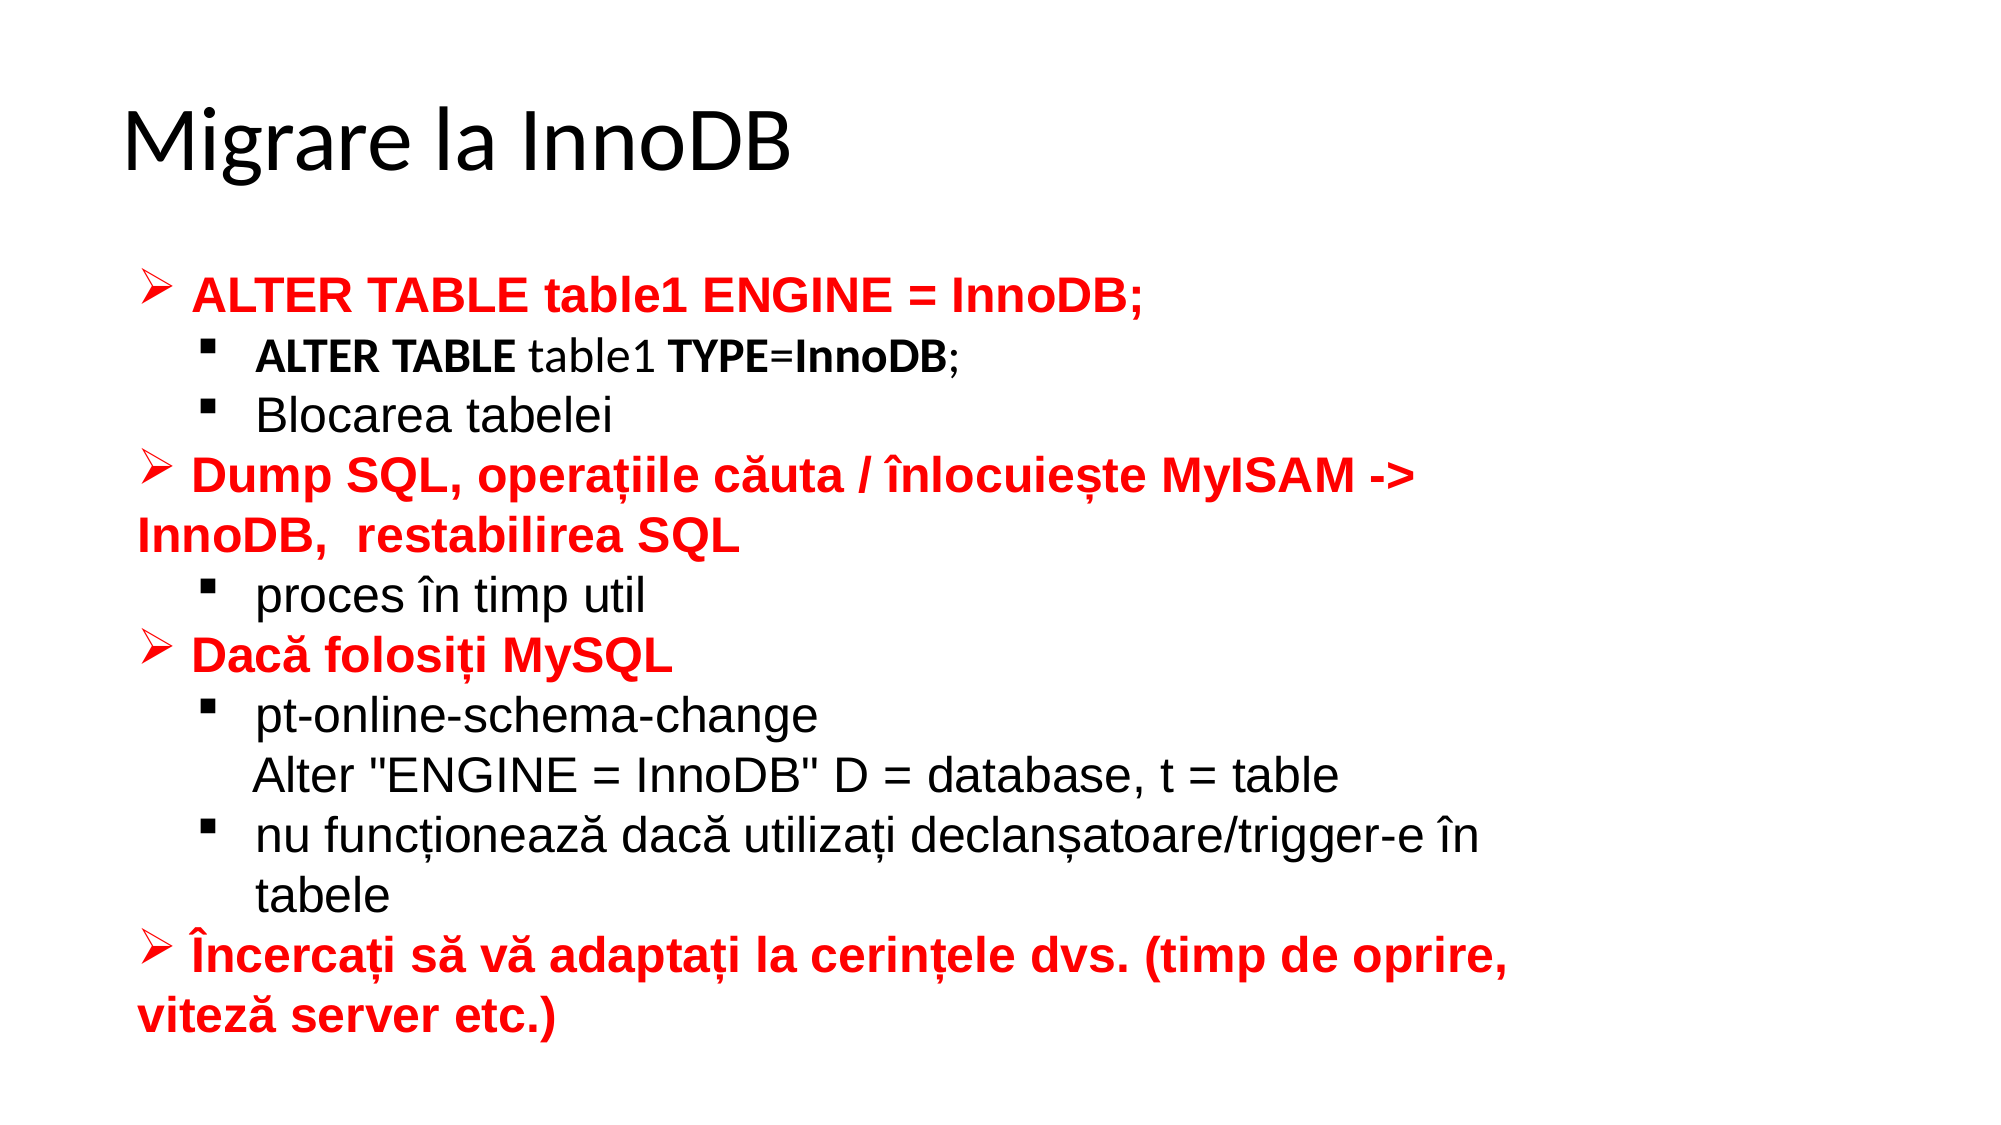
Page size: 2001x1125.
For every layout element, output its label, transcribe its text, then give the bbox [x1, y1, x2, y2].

title Migrare la InnoDB [118, 37, 962, 228]
text_box ALTER TABLE table1 ENGINE = InnoDB; ALTER TABLE table1 TYPE=InnoDB; Blocarea tabelei Dump SQL, operațiile căuta / înlocuiește MyISAM -> InnoDB, restabilirea SQL proces în timp util Dacă folosiți MySQL pt-online-schema-change Alter "ENGINE = InnoDB" D = database, t = table nu funcționează dacă utilizați declanșatoare/trigger-e în tabele Încercați să vă adaptați la cerințele dvs. (timp de oprire, viteză server etc.) [137, 237, 1562, 1043]
